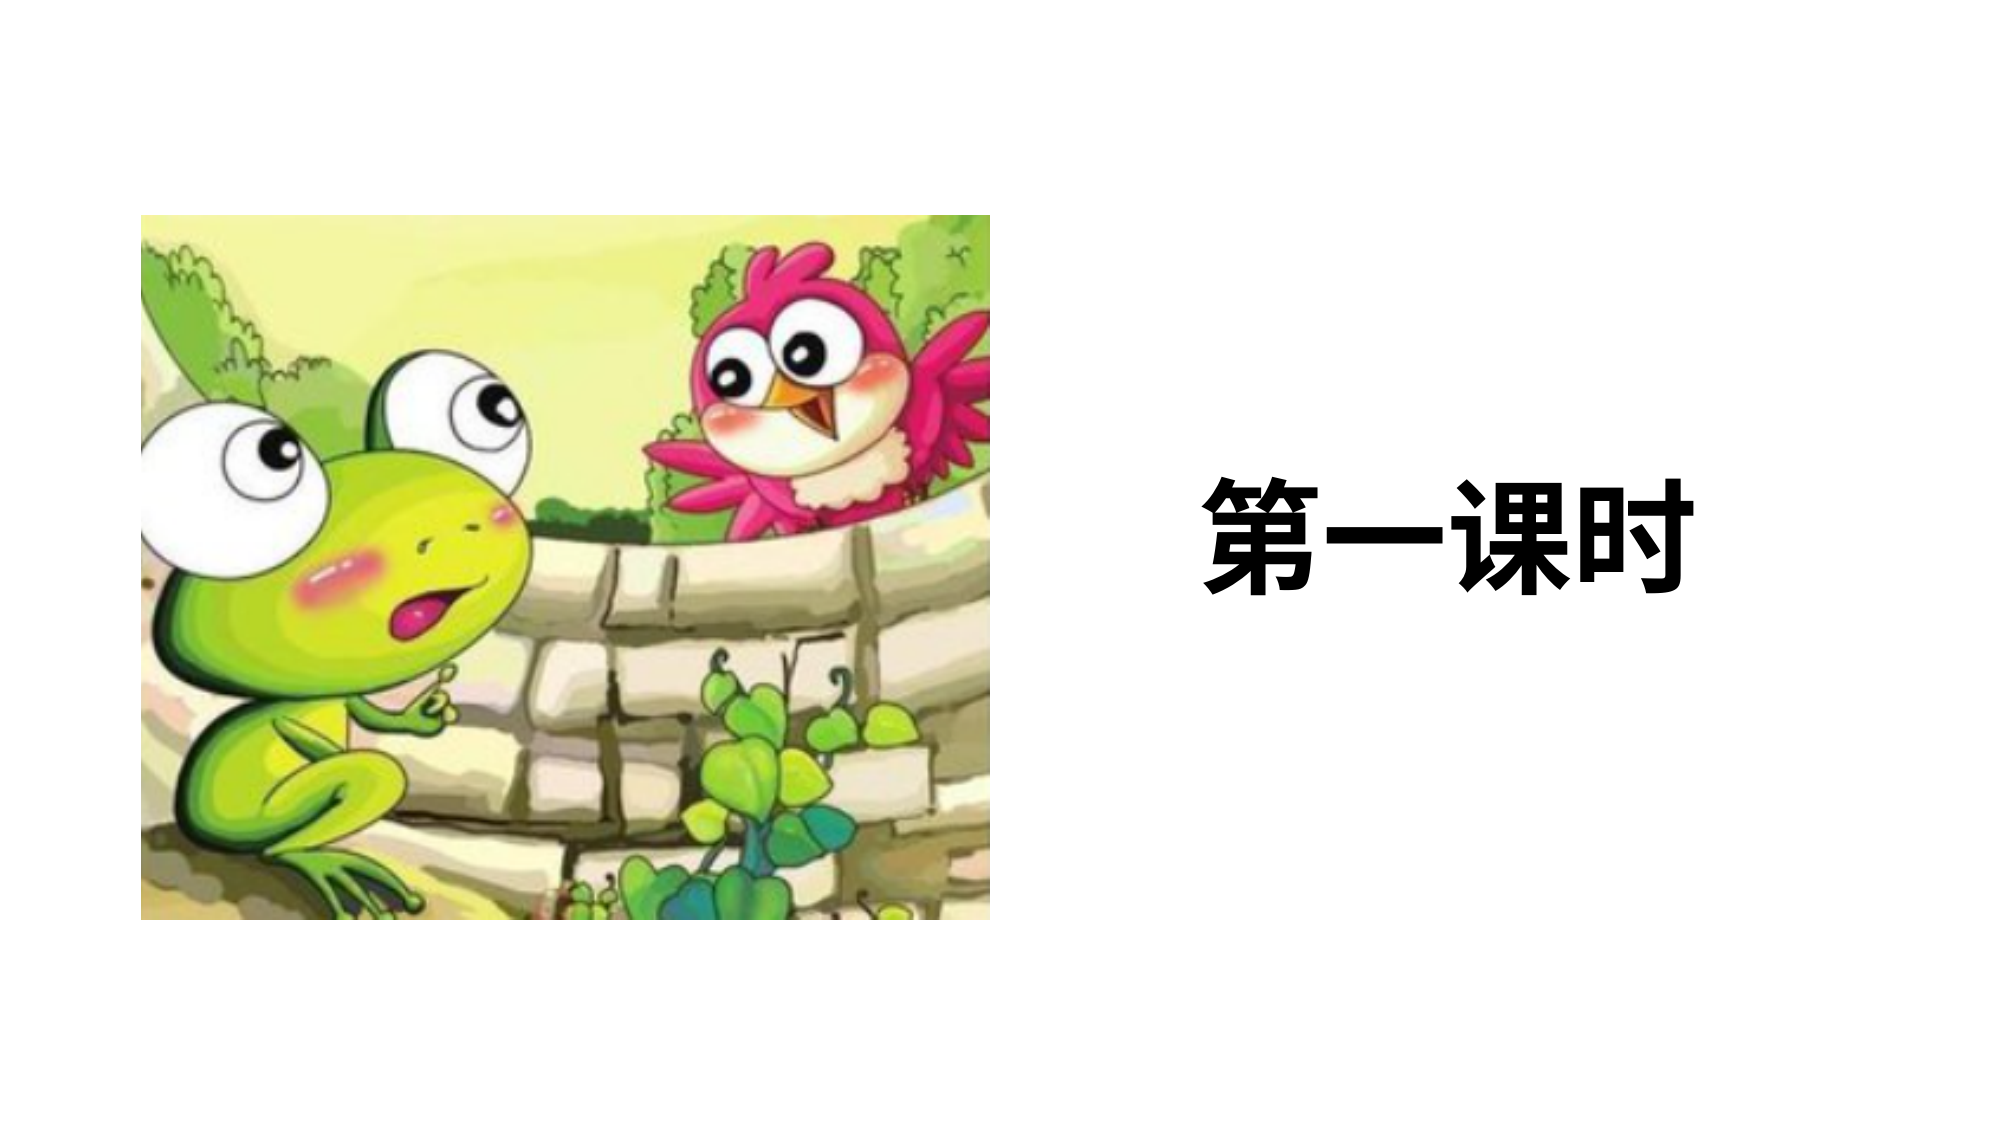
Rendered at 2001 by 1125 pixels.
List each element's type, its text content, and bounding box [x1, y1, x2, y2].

text_box 第一课时 [1182, 452, 1843, 618]
picture [141, 215, 990, 920]
